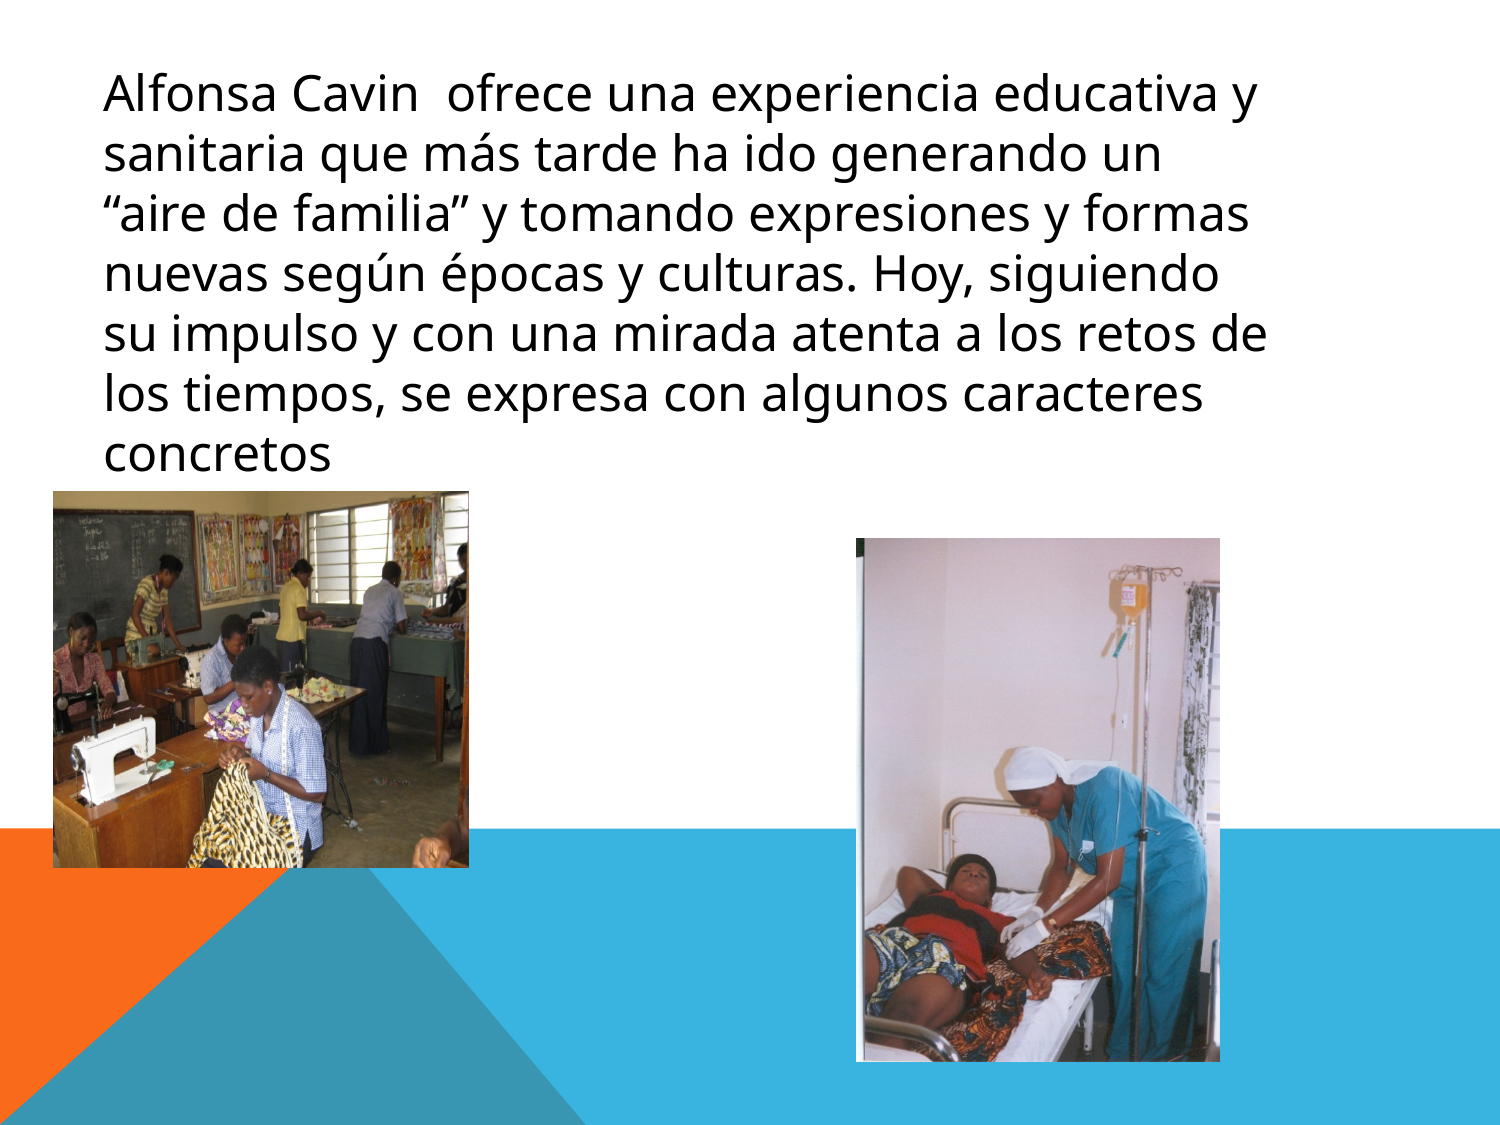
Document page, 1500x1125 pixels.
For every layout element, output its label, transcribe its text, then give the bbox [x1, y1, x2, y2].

text_box Alfonsa Cavin ofrece una experiencia educativa y sanitaria que más tarde ha ido generando un “aire de familia” y tomando expresiones y formas nuevas según épocas y culturas. Hoy, siguiendo su impulso y con una mirada atenta a los retos de los tiempos, se expresa con algunos caracteres concretos [88, 54, 1294, 490]
picture [855, 538, 1220, 1062]
picture [52, 491, 469, 869]
